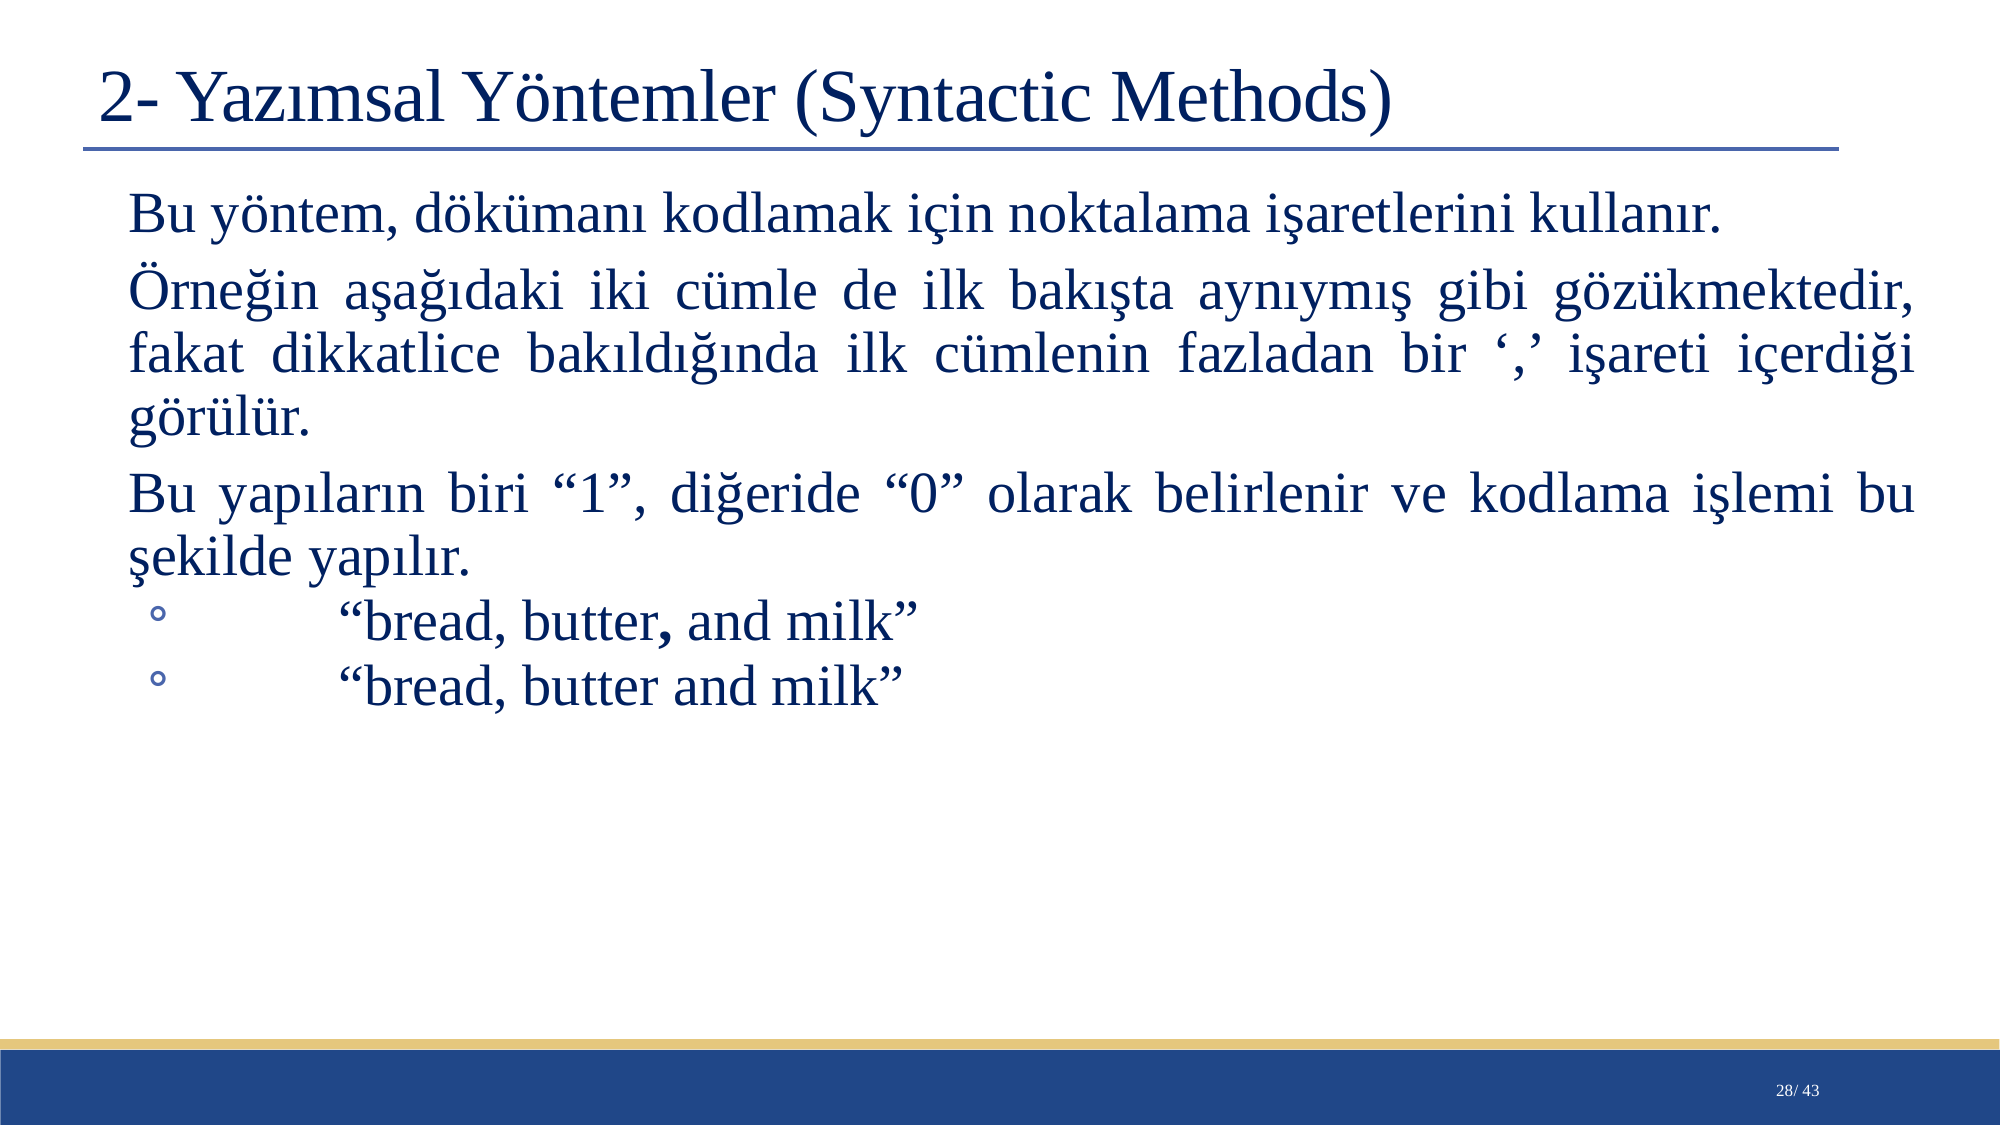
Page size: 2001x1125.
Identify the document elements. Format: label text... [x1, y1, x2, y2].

list Bu yöntem, dökümanı kodlamak için noktalama işaretlerini kullanır. Örneğin aşağıdaki iki cümle de ilk bakışta aynıymış gibi gözükmektedir, fakat dikkatlice bakıldığında ilk cümlenin fazladan bir ‘,’ işareti içerdiği görülür. Bu yapıların biri “1”, diğeride “0” olarak belirlenir ve kodlama işlemi bu şekilde yapılır. “bread, butter, and milk” “bread, butter and milk” [83, 174, 1917, 963]
slide_number 28/ 43 [1624, 1059, 1840, 1120]
title 2- Yazımsal Yöntemler (Syntactic Methods) [83, 47, 1830, 150]
